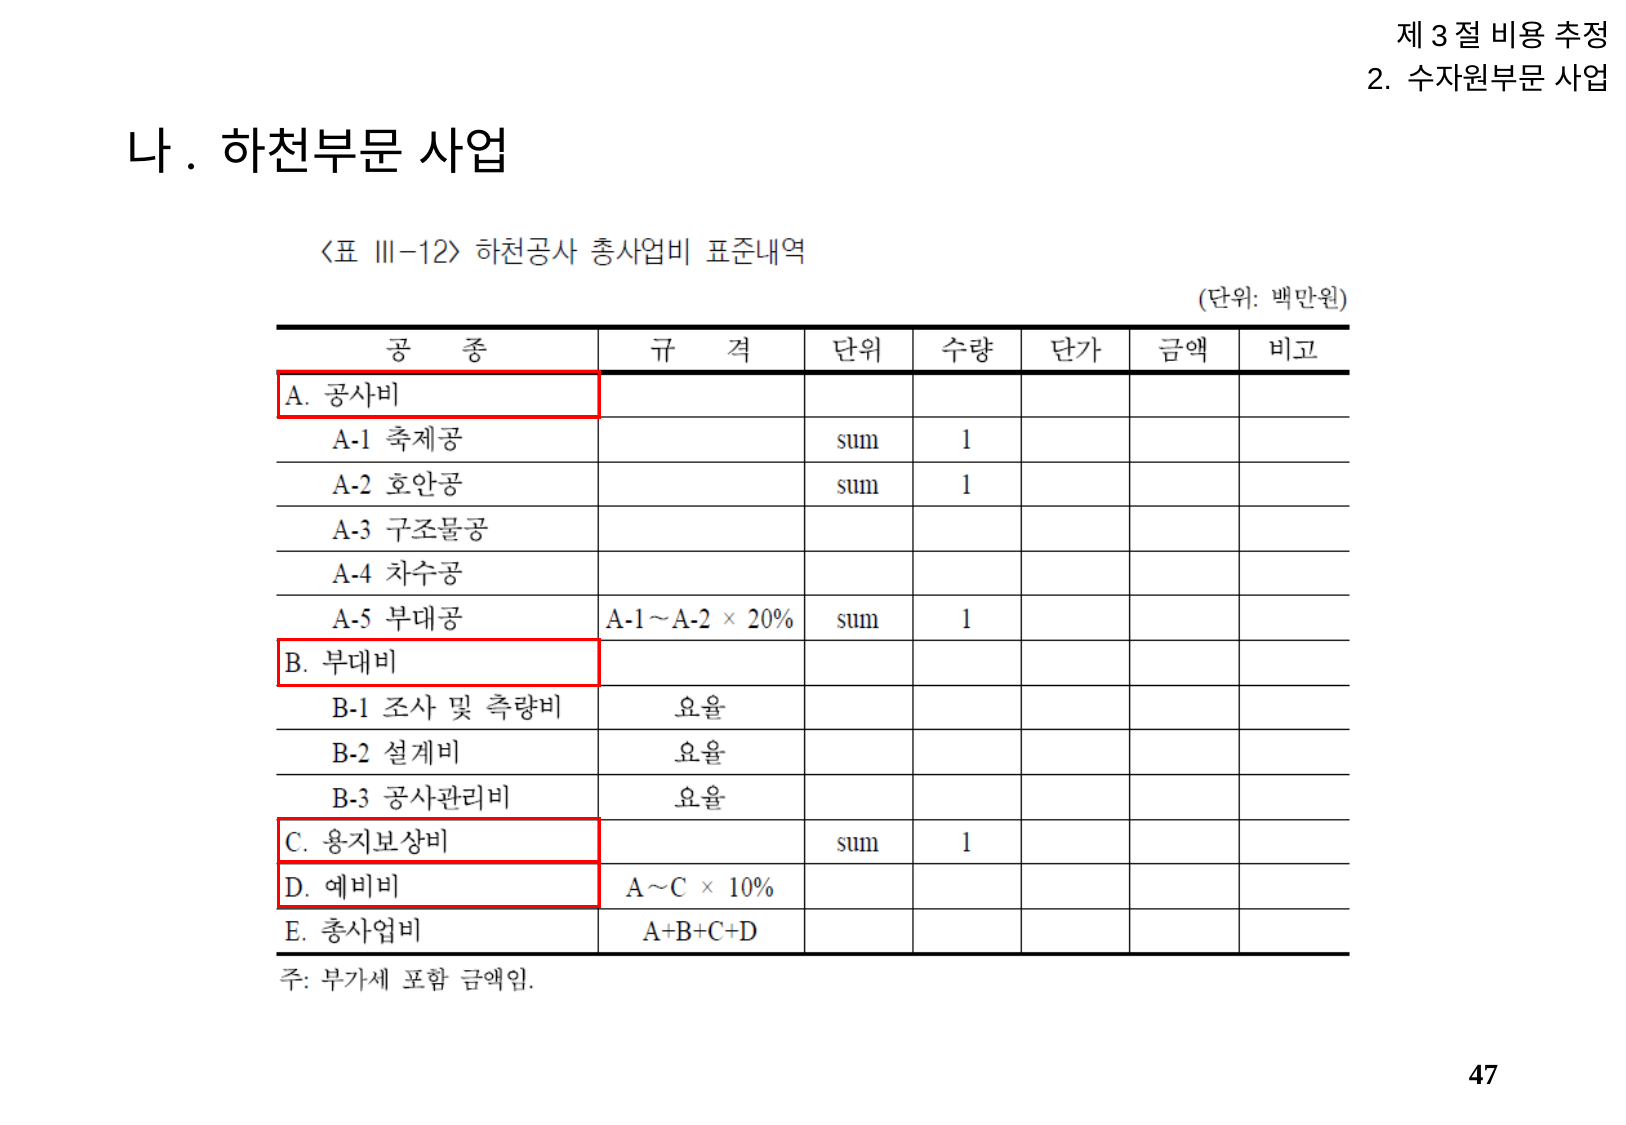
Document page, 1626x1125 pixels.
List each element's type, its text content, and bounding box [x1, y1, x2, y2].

picture [265, 228, 1360, 1000]
title 나. 하천부문 사업 [111, 98, 1514, 208]
text_box 제3절 비용 추정 2. 수자원부문 사업 [898, 1, 1625, 104]
slide_number 46 [1147, 1042, 1514, 1103]
